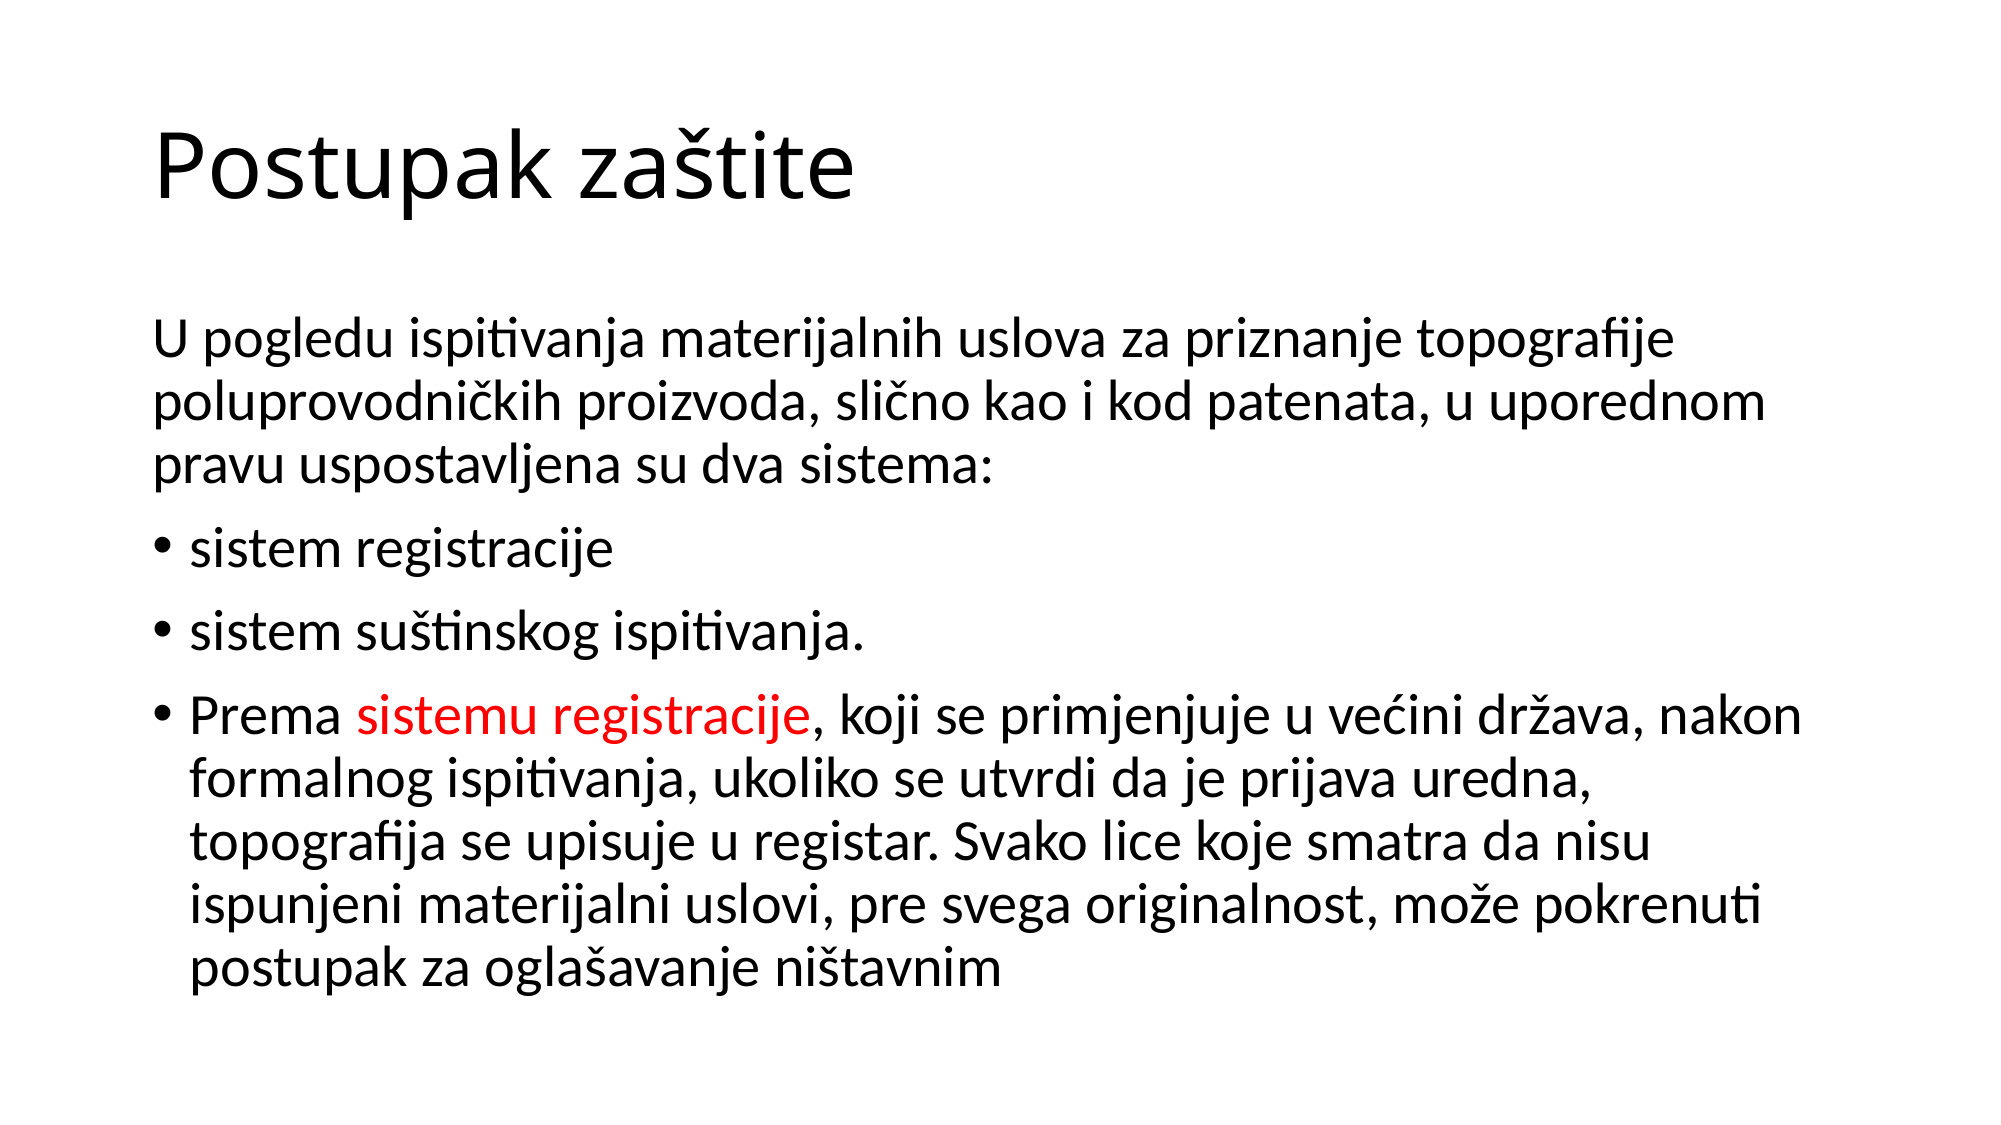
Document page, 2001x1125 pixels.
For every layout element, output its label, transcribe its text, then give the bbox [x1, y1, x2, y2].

list U pogledu ispitivanja materijalnih uslova za priznanje topografije poluprovodničkih proizvoda, slično kao i kod patenata, u uporednom pravu uspostavljena su dva sistema: sistem registracije sistem suštinskog ispitivanja. Prema sistemu registracije, koji se primjenjuje u većini država, nakon formalnog ispitivanja, ukoliko se utvrdi da je prijava uredna, topografija se upisuje u registar. Svako lice koje smatra da nisu ispunjeni materijalni uslovi, pre svega originalnost, može pokrenuti postupak za oglašavanje ništavnim [137, 299, 1863, 1014]
title Postupak zaštite [137, 59, 1863, 278]
